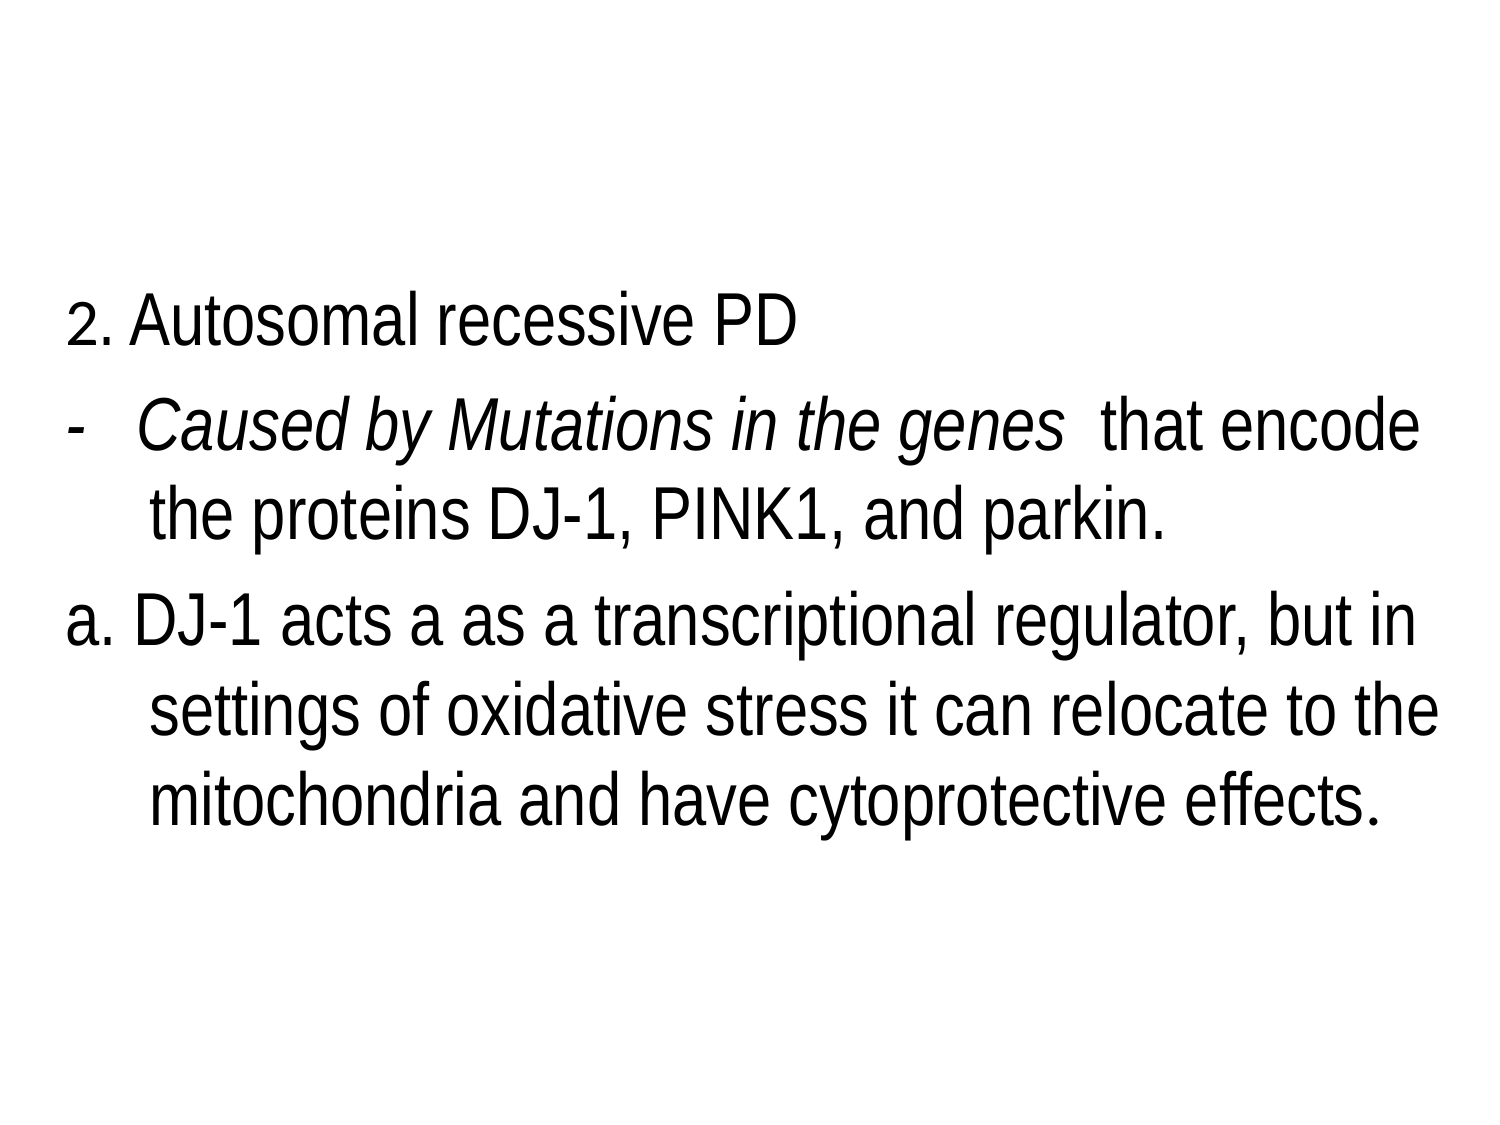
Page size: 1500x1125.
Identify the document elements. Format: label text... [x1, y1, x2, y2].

list 2. Autosomal recessive PD - Caused by Mutations in the genes that encode the proteins DJ-1, PINK1, and parkin. a. DJ-1 acts a as a transcriptional regulator, but in settings of oxidative stress it can relocate to the mitochondria and have cytoprotective effects. [50, 262, 1500, 1005]
